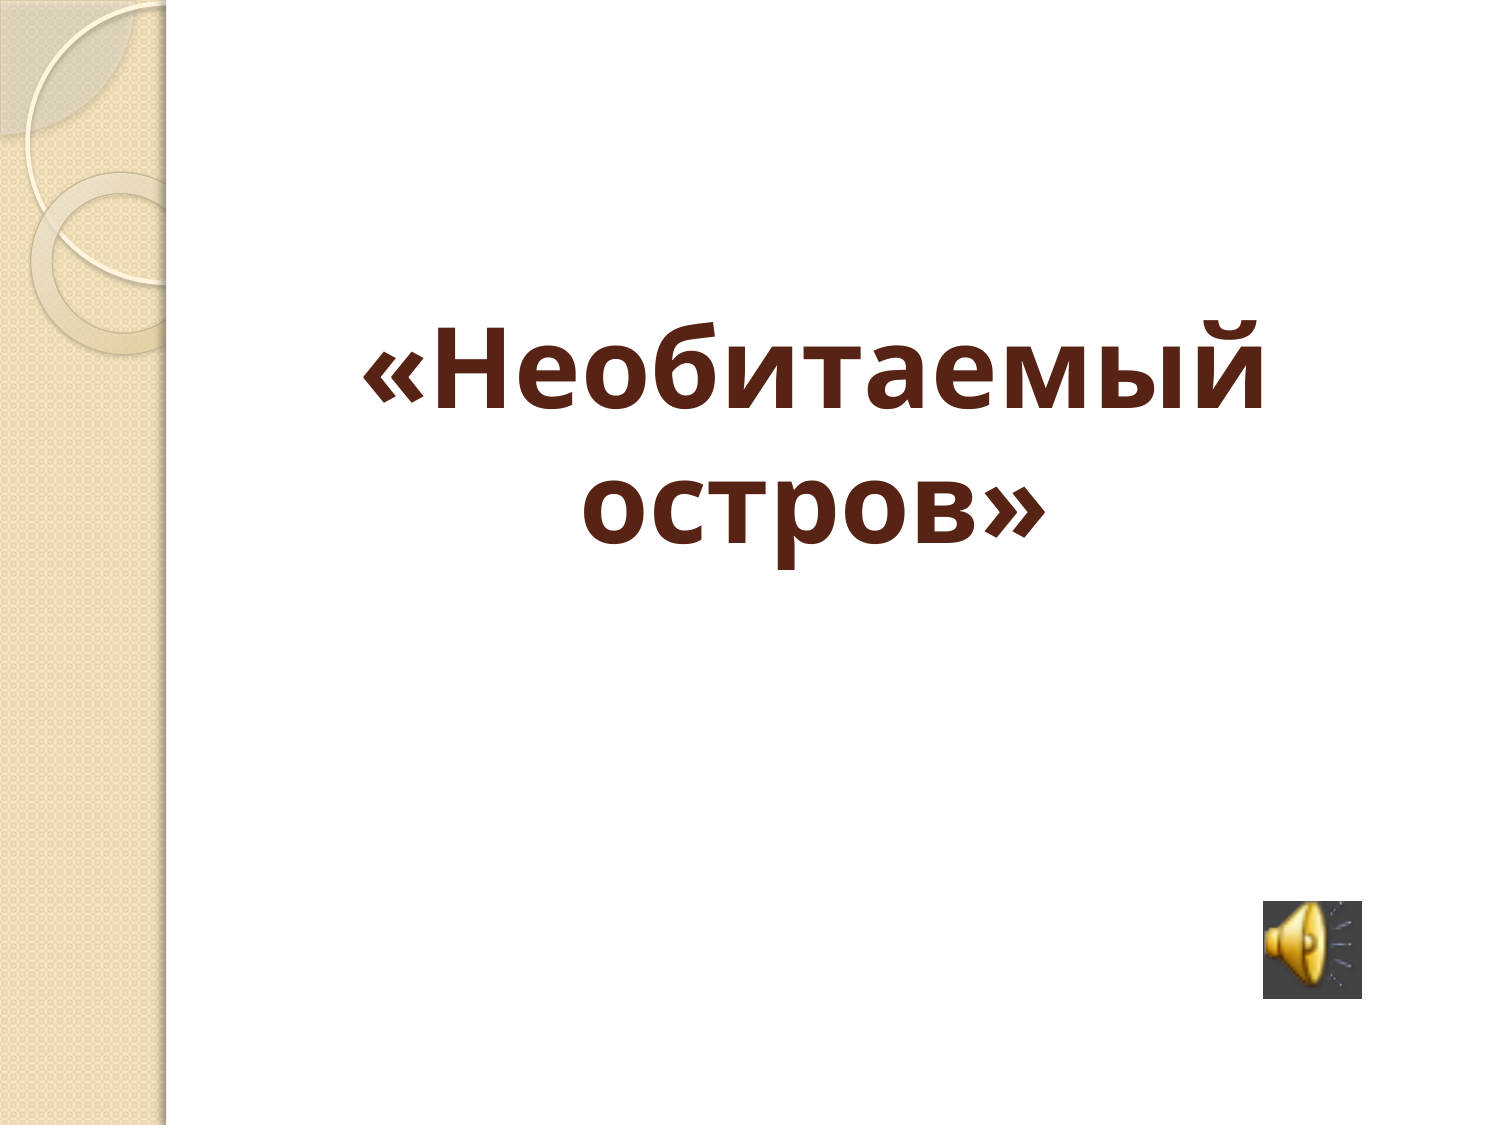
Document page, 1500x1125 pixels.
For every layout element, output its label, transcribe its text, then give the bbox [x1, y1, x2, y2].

title «Необитаемый остров» [200, 337, 1430, 525]
picture [1262, 899, 1363, 1001]
